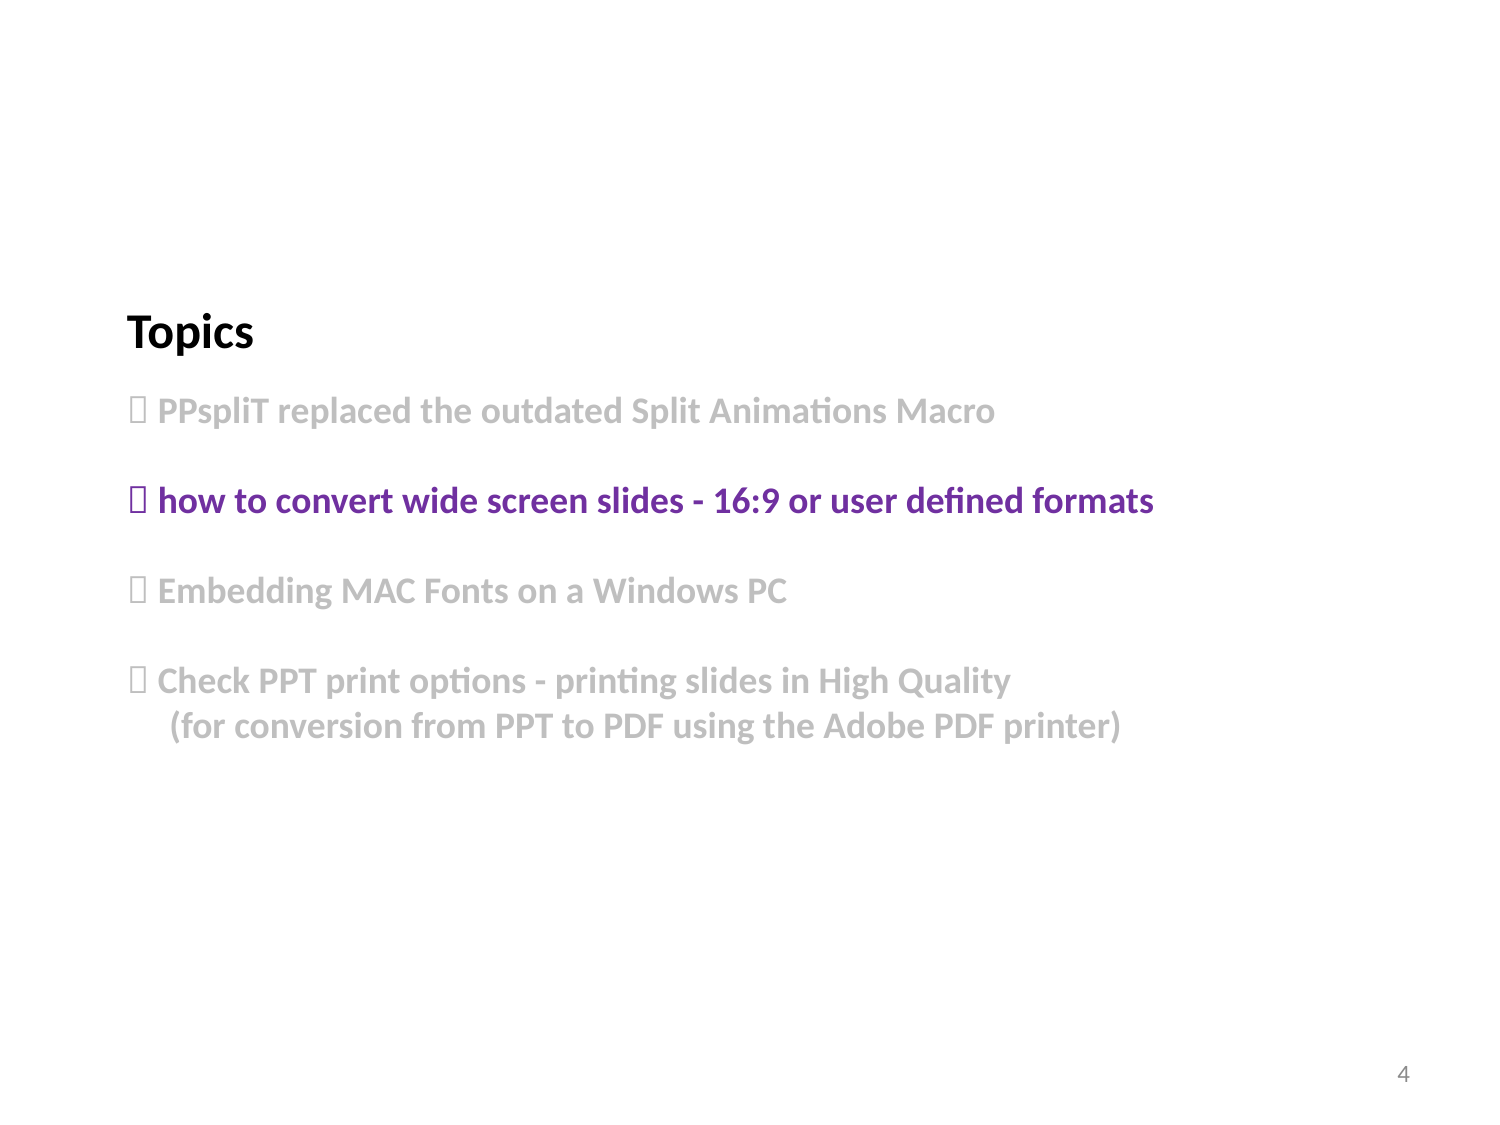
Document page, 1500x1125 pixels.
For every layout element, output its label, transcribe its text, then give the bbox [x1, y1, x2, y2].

text_box Topics  PPspliT replaced the outdated Split Animations Macro  how to convert wide screen slides - 16:9 or user defined formats  Embedding MAC Fonts on a Windows PC  Check PPT print options - printing slides in High Quality (for conversion from PPT to PDF using the Adobe PDF printer) [112, 290, 1208, 753]
slide_number 4 [1074, 1042, 1425, 1103]
